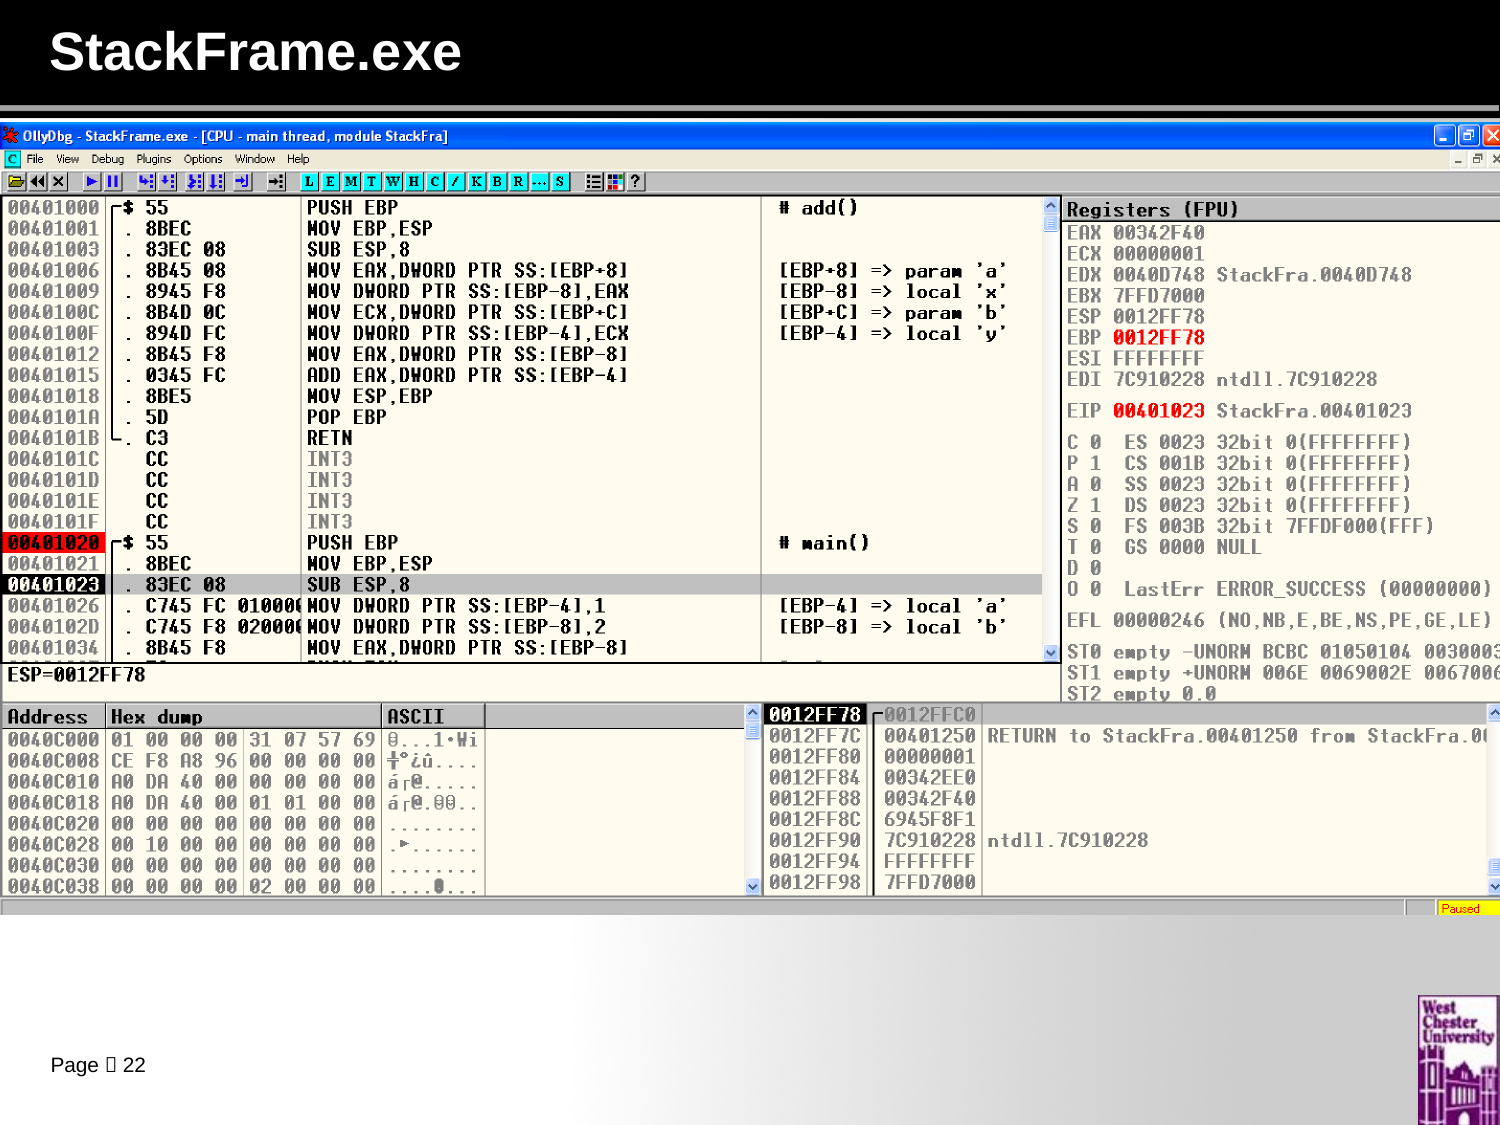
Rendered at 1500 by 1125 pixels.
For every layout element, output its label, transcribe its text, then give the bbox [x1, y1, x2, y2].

title StackFrame.exe [49, 16, 1447, 121]
picture [0, 0, 1500, 122]
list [0, 122, 1500, 915]
picture [0, 915, 1500, 1125]
